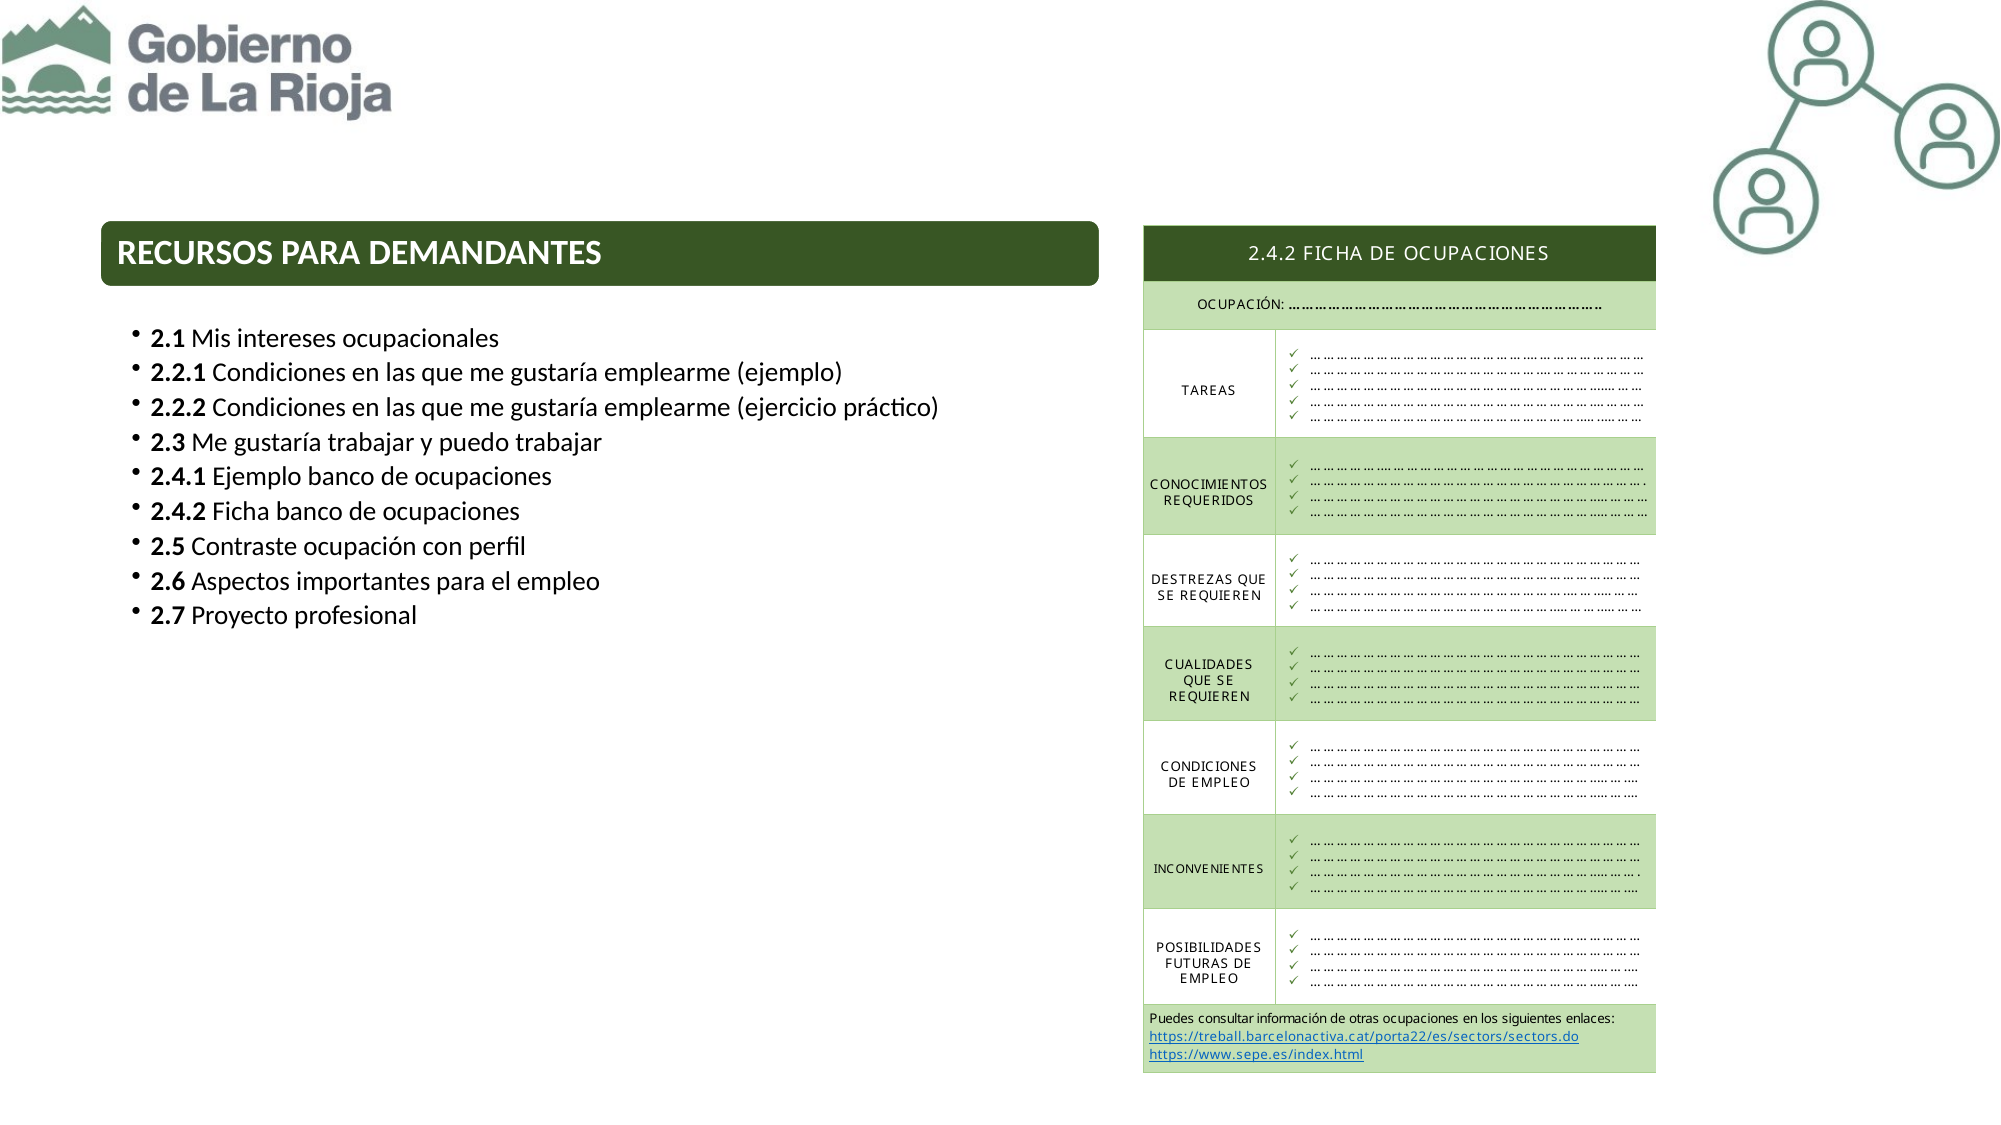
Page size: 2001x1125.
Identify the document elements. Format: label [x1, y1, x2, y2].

text_box [99, 211, 1100, 656]
text_box [1142, 224, 1656, 1099]
